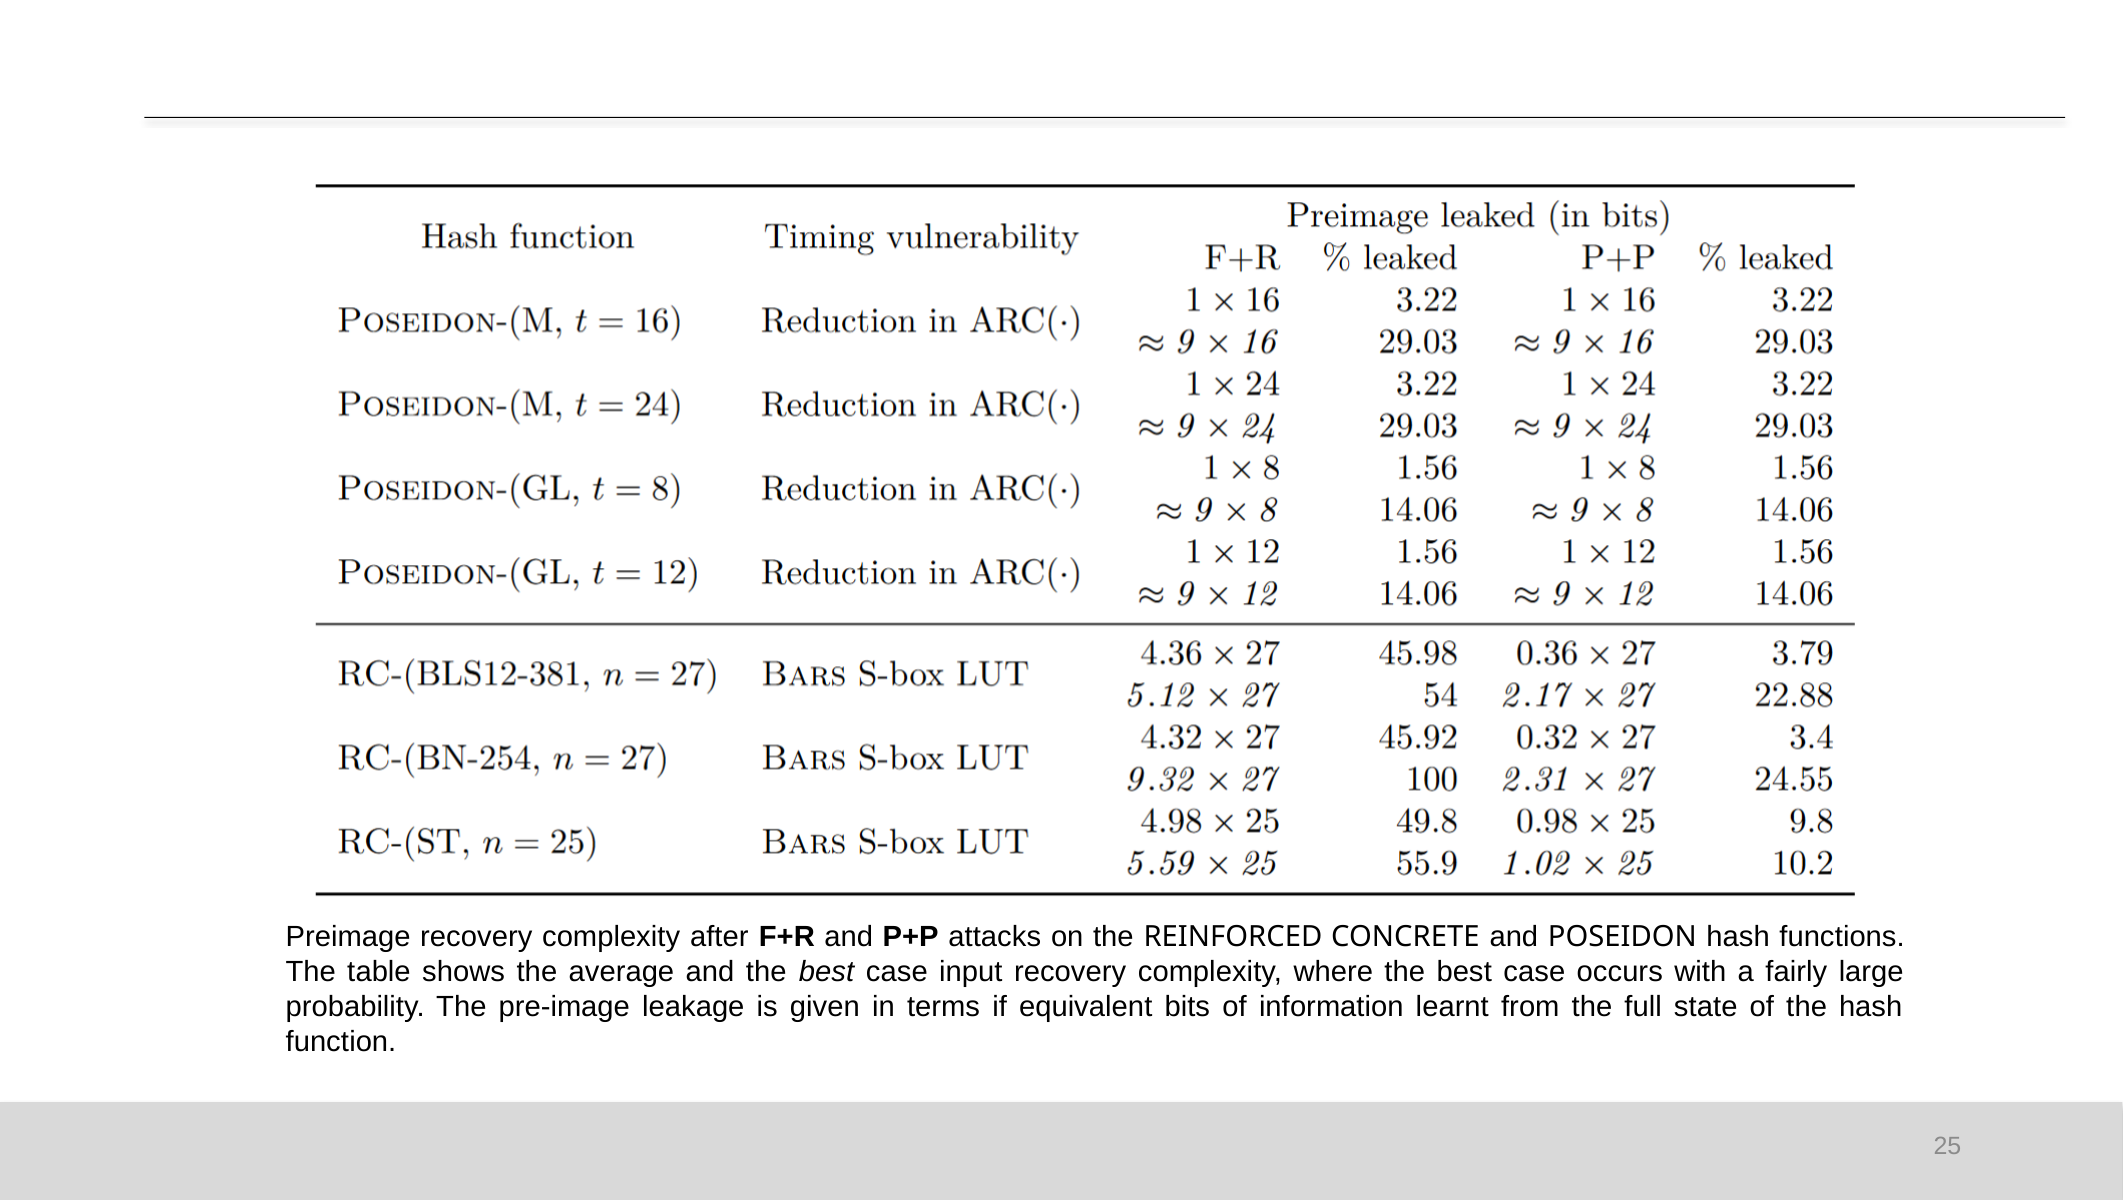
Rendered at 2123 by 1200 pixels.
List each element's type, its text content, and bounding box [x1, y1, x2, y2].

picture [311, 178, 1860, 900]
slide_number 24 [1498, 1112, 1977, 1176]
text_box Preimage recovery complexity after F+R and P+P attacks on the REINFORCED CONCRETE and POSEIDON hash functions. The table shows the average and the best case input recovery complexity, where the best case occurs with a fairly large probability. The pre-image leakage is given in terms if equivalent bits of information learnt from the full state of the hash function. [285, 917, 1906, 1017]
